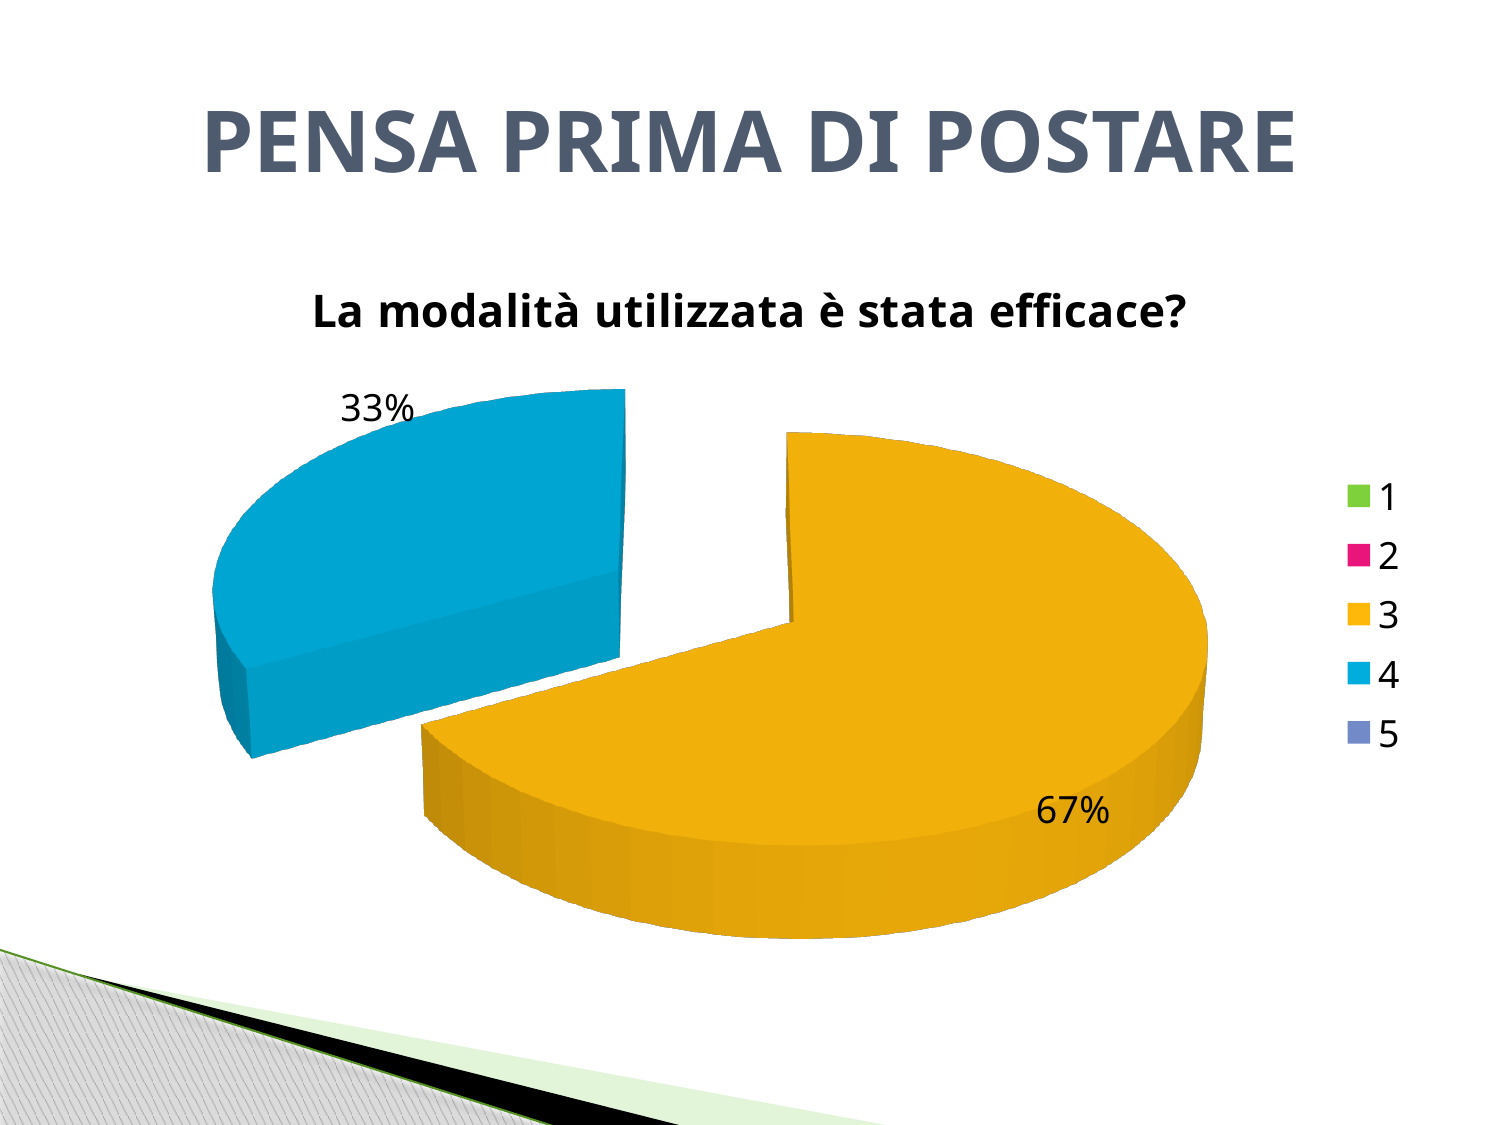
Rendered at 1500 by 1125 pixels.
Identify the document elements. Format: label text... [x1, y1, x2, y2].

title PENSA PRIMA DI POSTARE [75, 45, 1425, 233]
chart [74, 242, 1426, 986]
